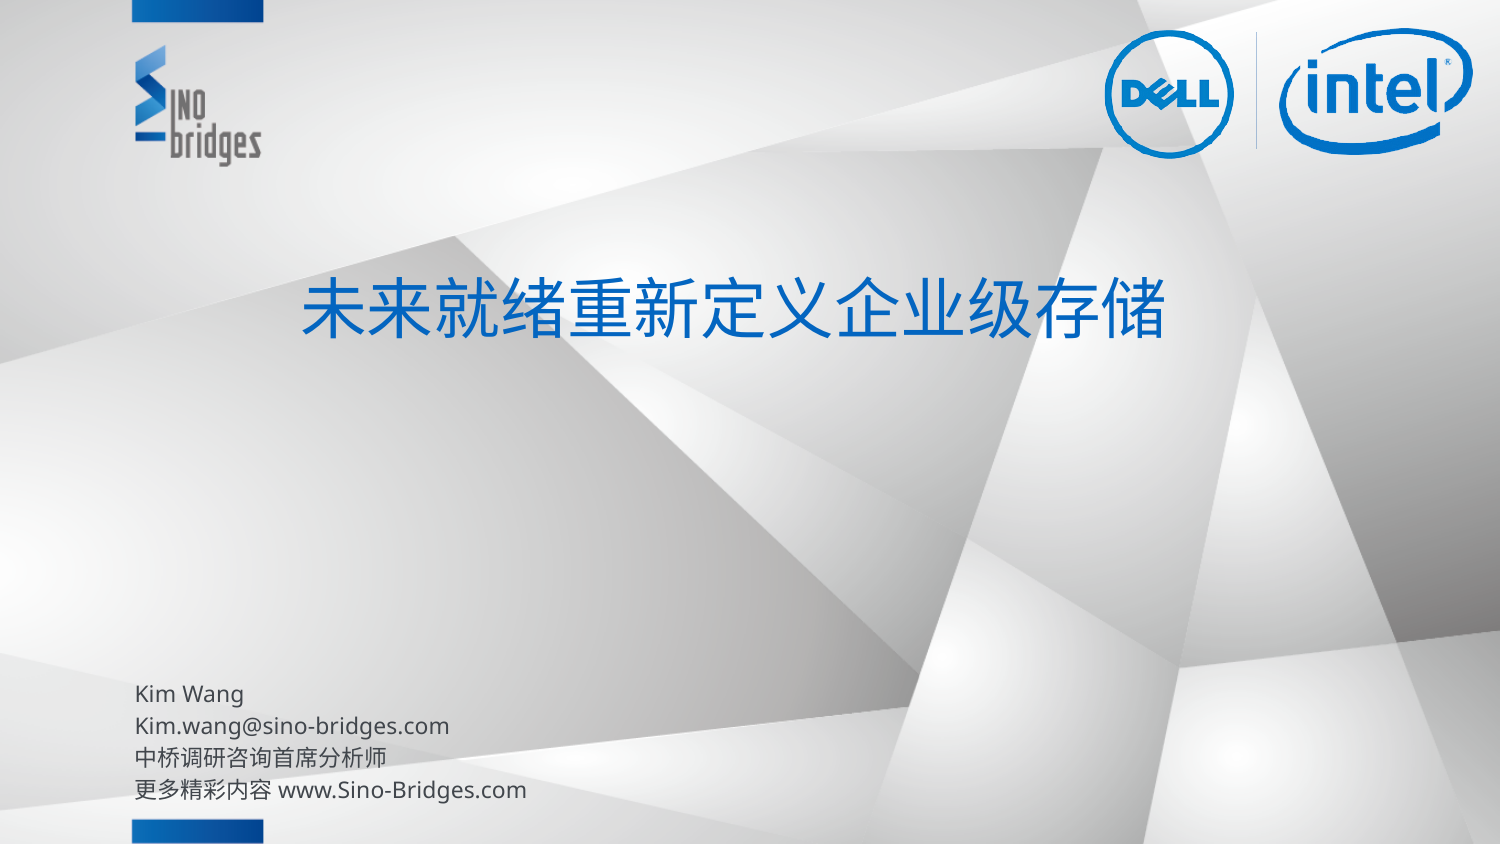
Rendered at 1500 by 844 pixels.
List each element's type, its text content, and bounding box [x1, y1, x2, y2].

picture [0, 0, 1500, 844]
title 未来就绪重新定义企业级存储 [285, 259, 1500, 371]
list Kim Wang Kim.wang@sino-bridges.com 中桥调研咨询首席分析师 更多精彩内容www.Sino-Bridges.com [119, 672, 585, 823]
